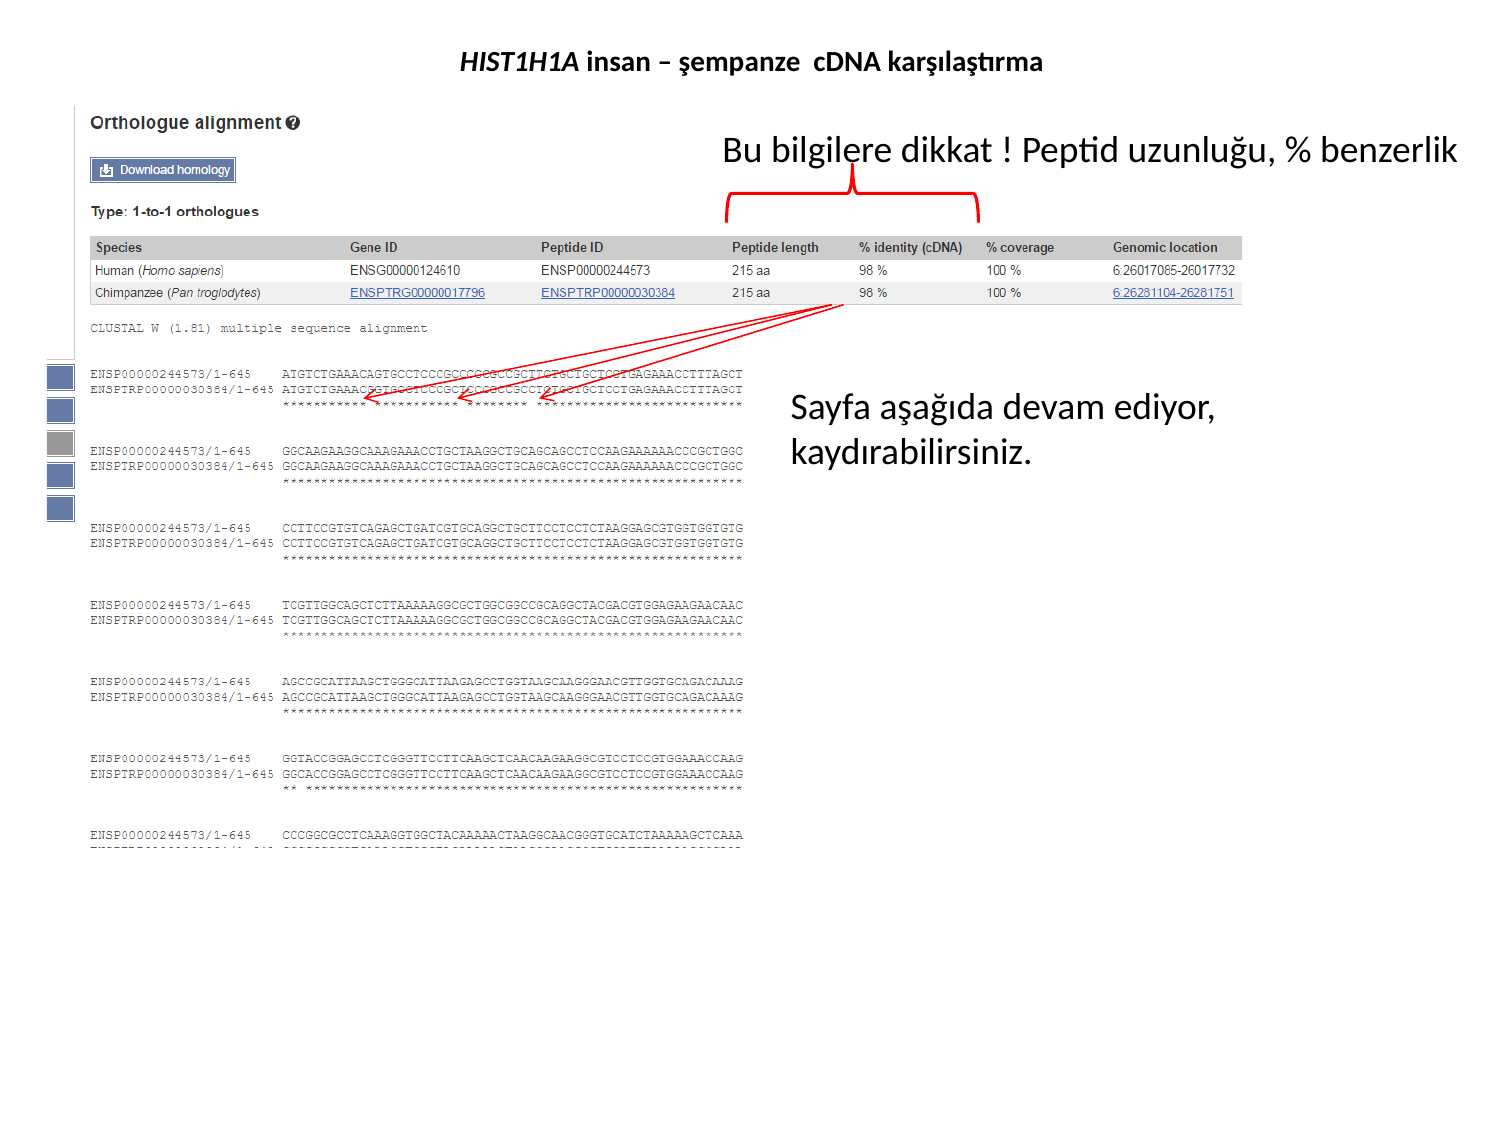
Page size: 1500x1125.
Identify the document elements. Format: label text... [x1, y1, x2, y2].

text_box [835, 304, 844, 399]
text_box Bu bilgilere dikkat ! Peptid uzunluğu, % benzerlik [1246, 117, 1475, 177]
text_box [362, 304, 833, 399]
text_box HIST1H1A insan – şempanze cDNA karşılaştırma [445, 35, 1079, 85]
picture [46, 105, 1243, 848]
